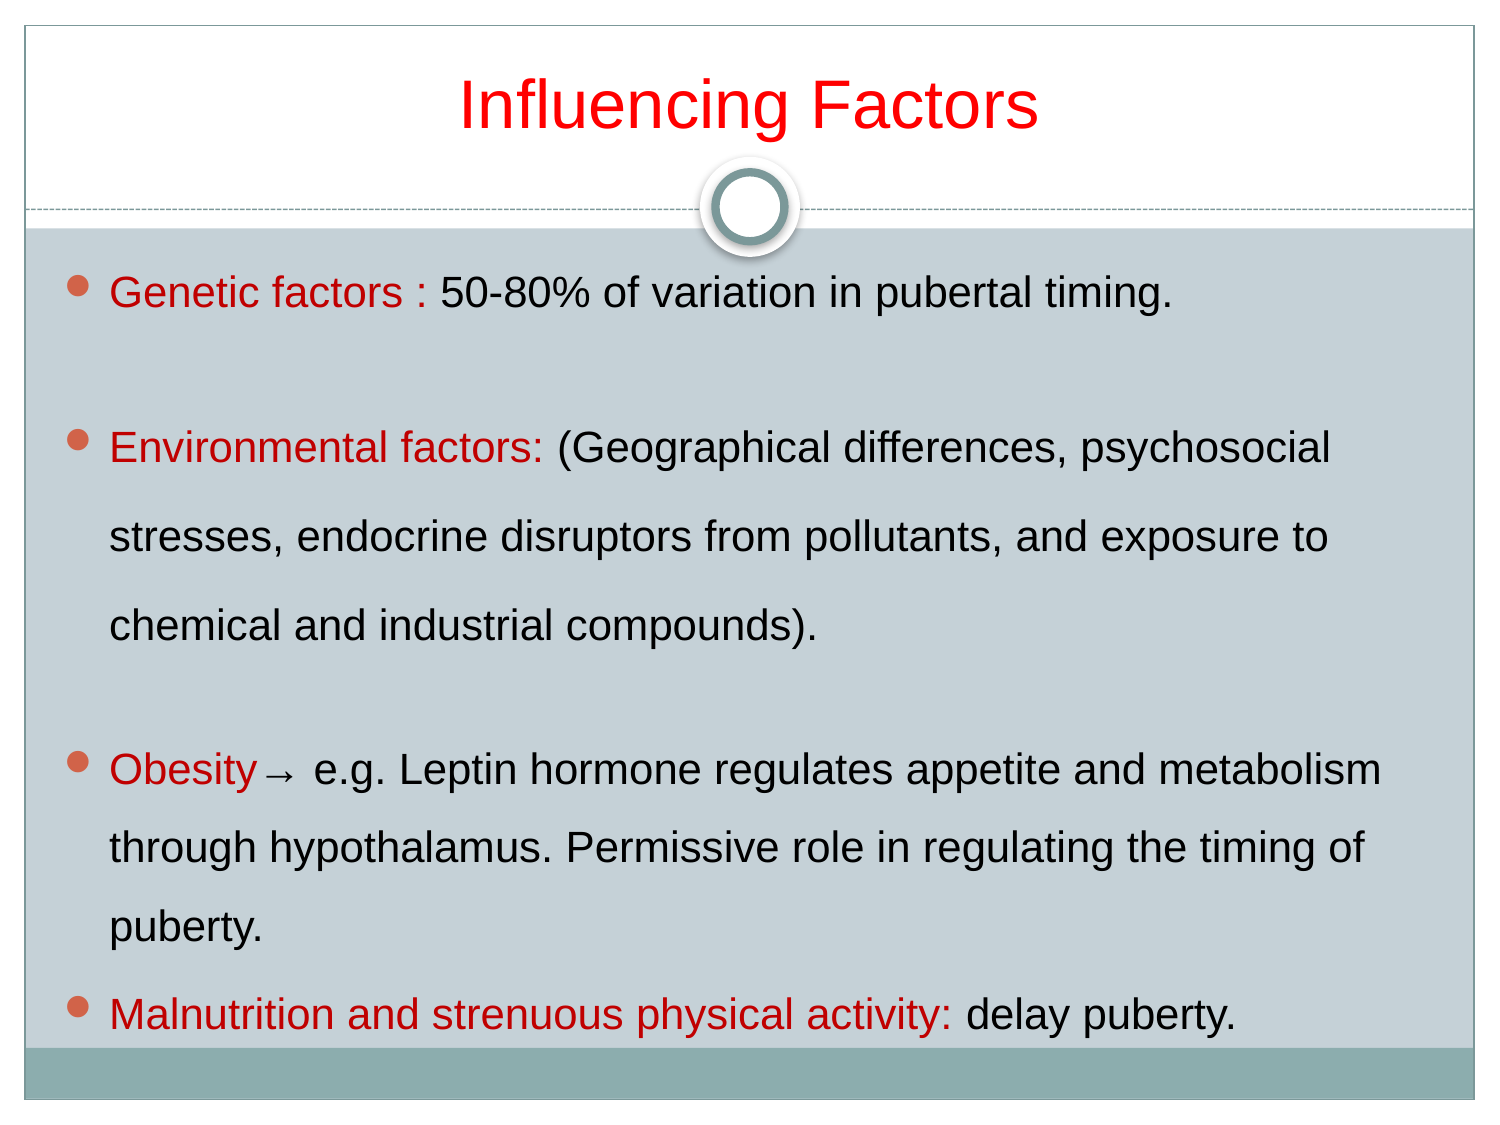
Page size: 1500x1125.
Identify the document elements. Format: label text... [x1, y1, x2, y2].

title Influencing Factors [49, 24, 1450, 150]
list Genetic factors : 50-80% of variation in pubertal timing. Environmental factors: (Geographical differences, psychosocial stresses, endocrine disruptors from pollutants, and exposure to chemical and industrial compounds). Obesity→ e.g. Leptin hormone regulates appetite and metabolism through hypothalamus. Permissive role in regulating the timing of puberty. Malnutrition and strenuous physical activity: delay puberty. [49, 262, 1445, 1075]
